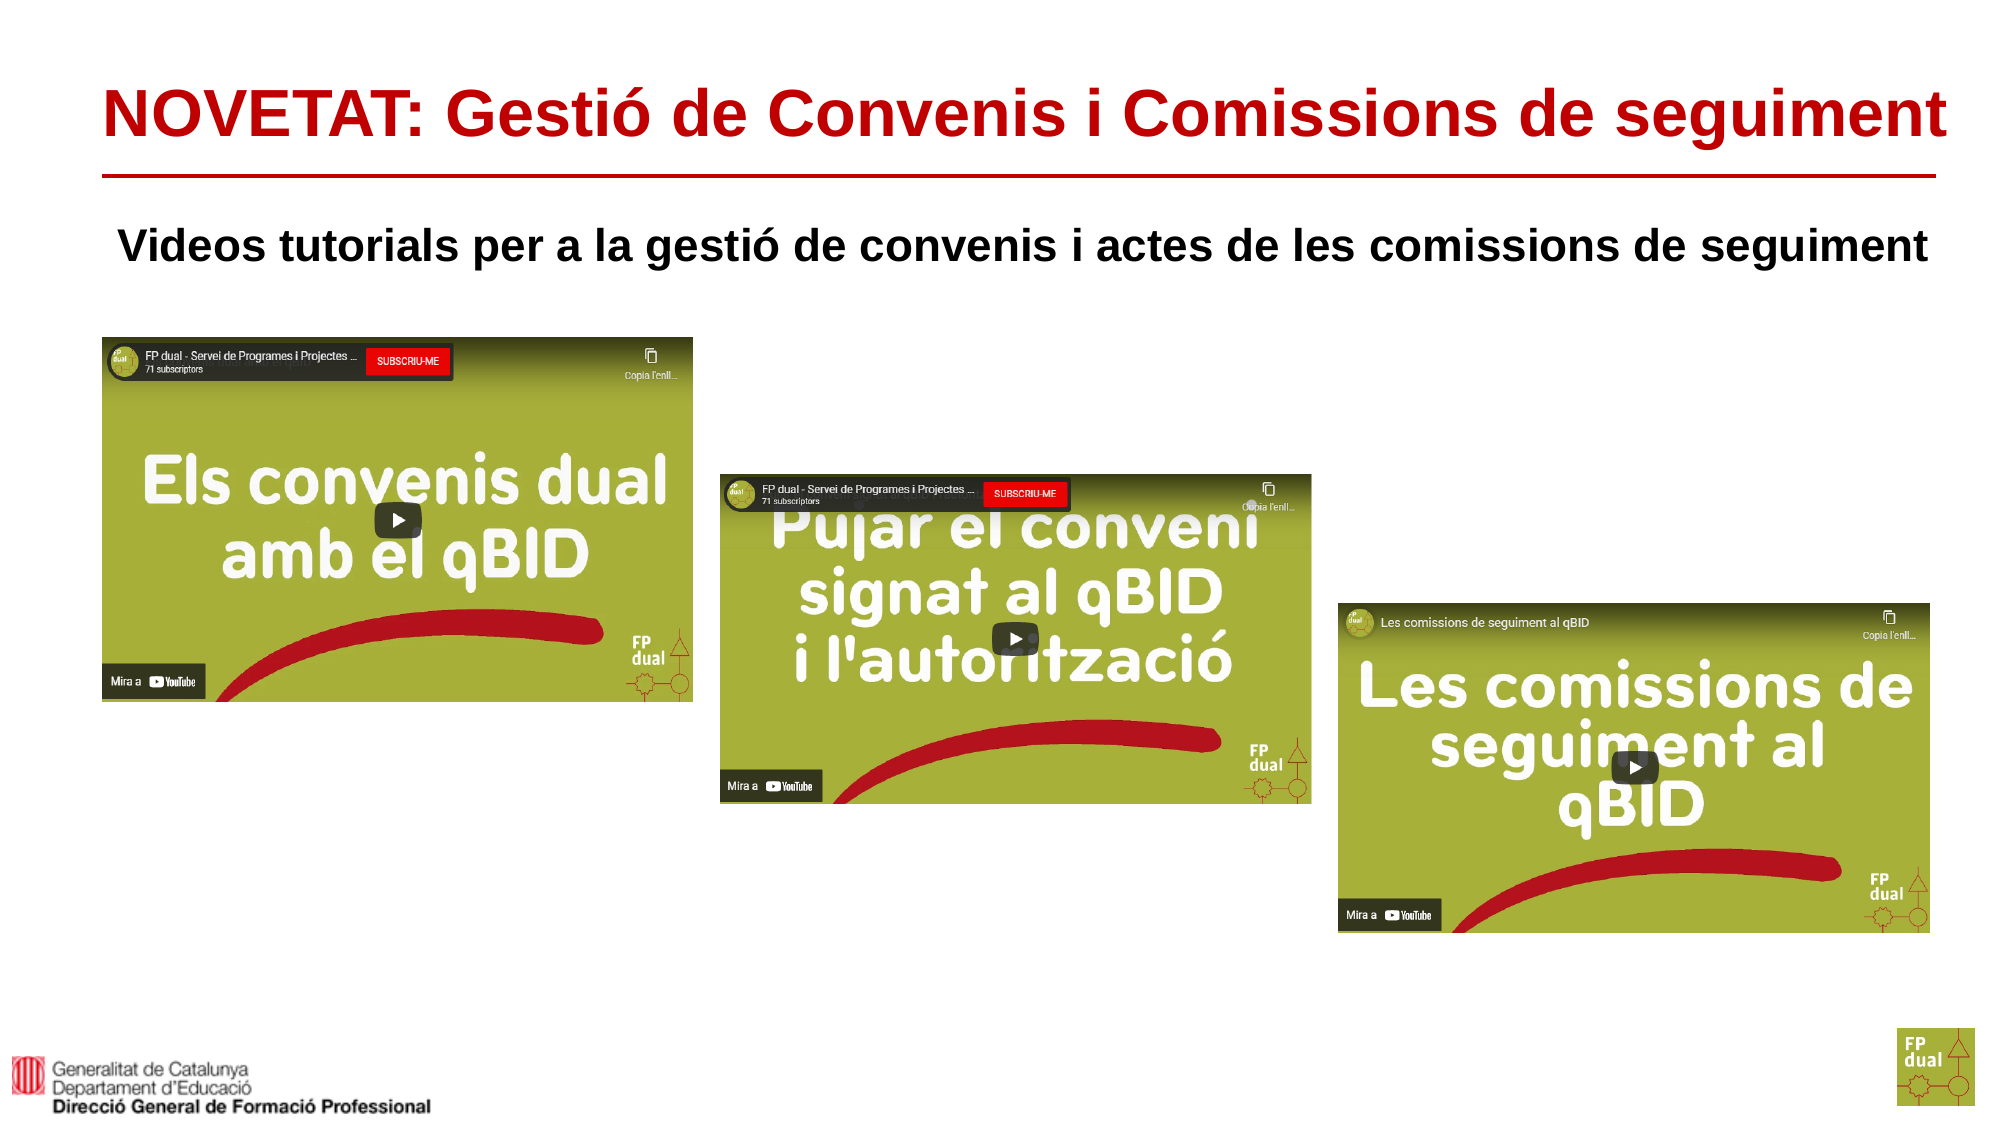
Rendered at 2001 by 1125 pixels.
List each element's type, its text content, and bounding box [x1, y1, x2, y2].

picture [720, 474, 1312, 805]
picture [102, 337, 694, 703]
text_box NOVETAT: Gestió de Convenis i Comissions de seguiment [87, 55, 2000, 166]
list Videos tutorials per a la gestió de convenis i actes de les comissions de seguiment [102, 208, 1953, 279]
picture [1897, 1028, 1975, 1106]
picture [12, 1056, 443, 1125]
picture [1338, 602, 1930, 933]
